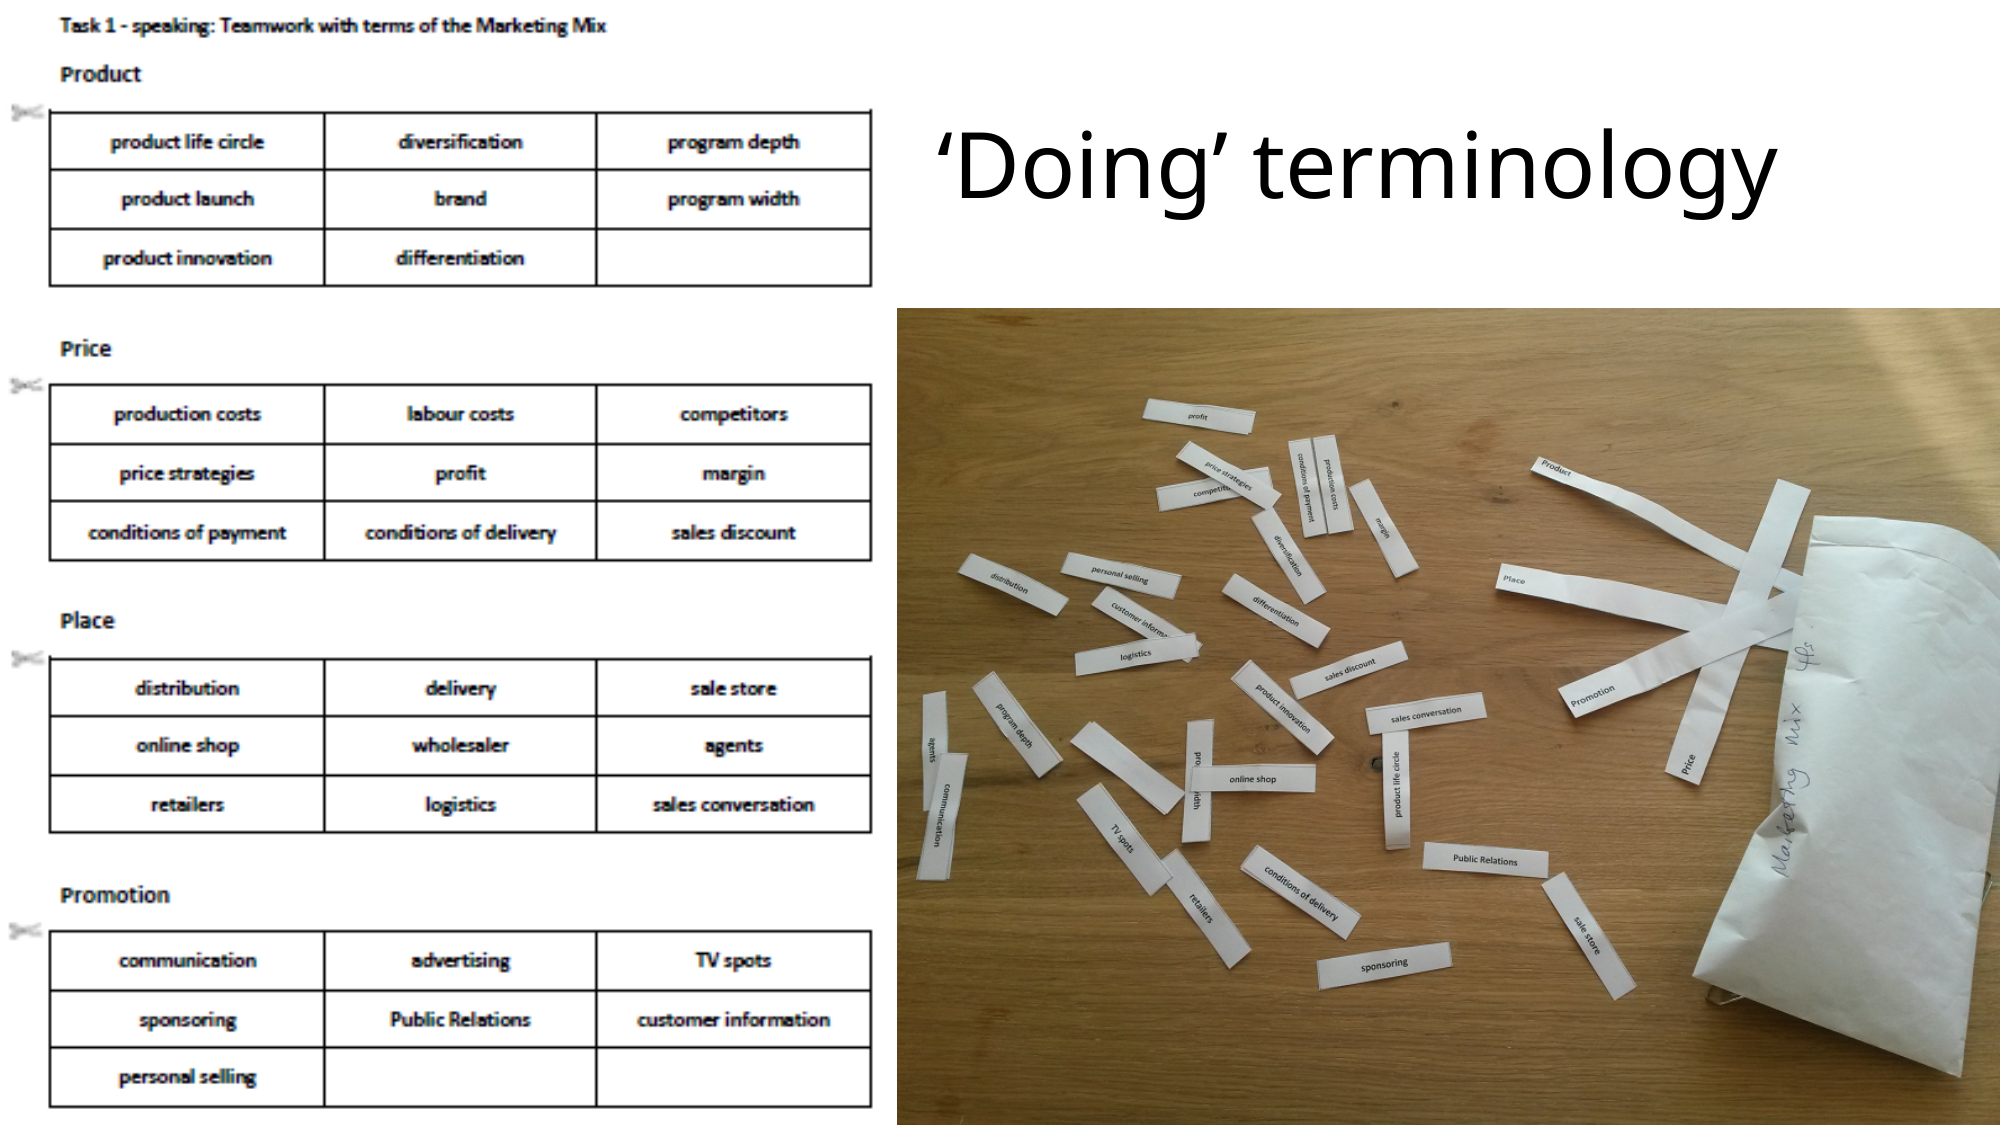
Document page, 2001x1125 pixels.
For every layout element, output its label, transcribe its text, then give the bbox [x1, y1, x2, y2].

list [0, 1, 900, 1125]
picture [897, 308, 2000, 1125]
title ‘Doing’ terminology [922, 59, 1863, 278]
